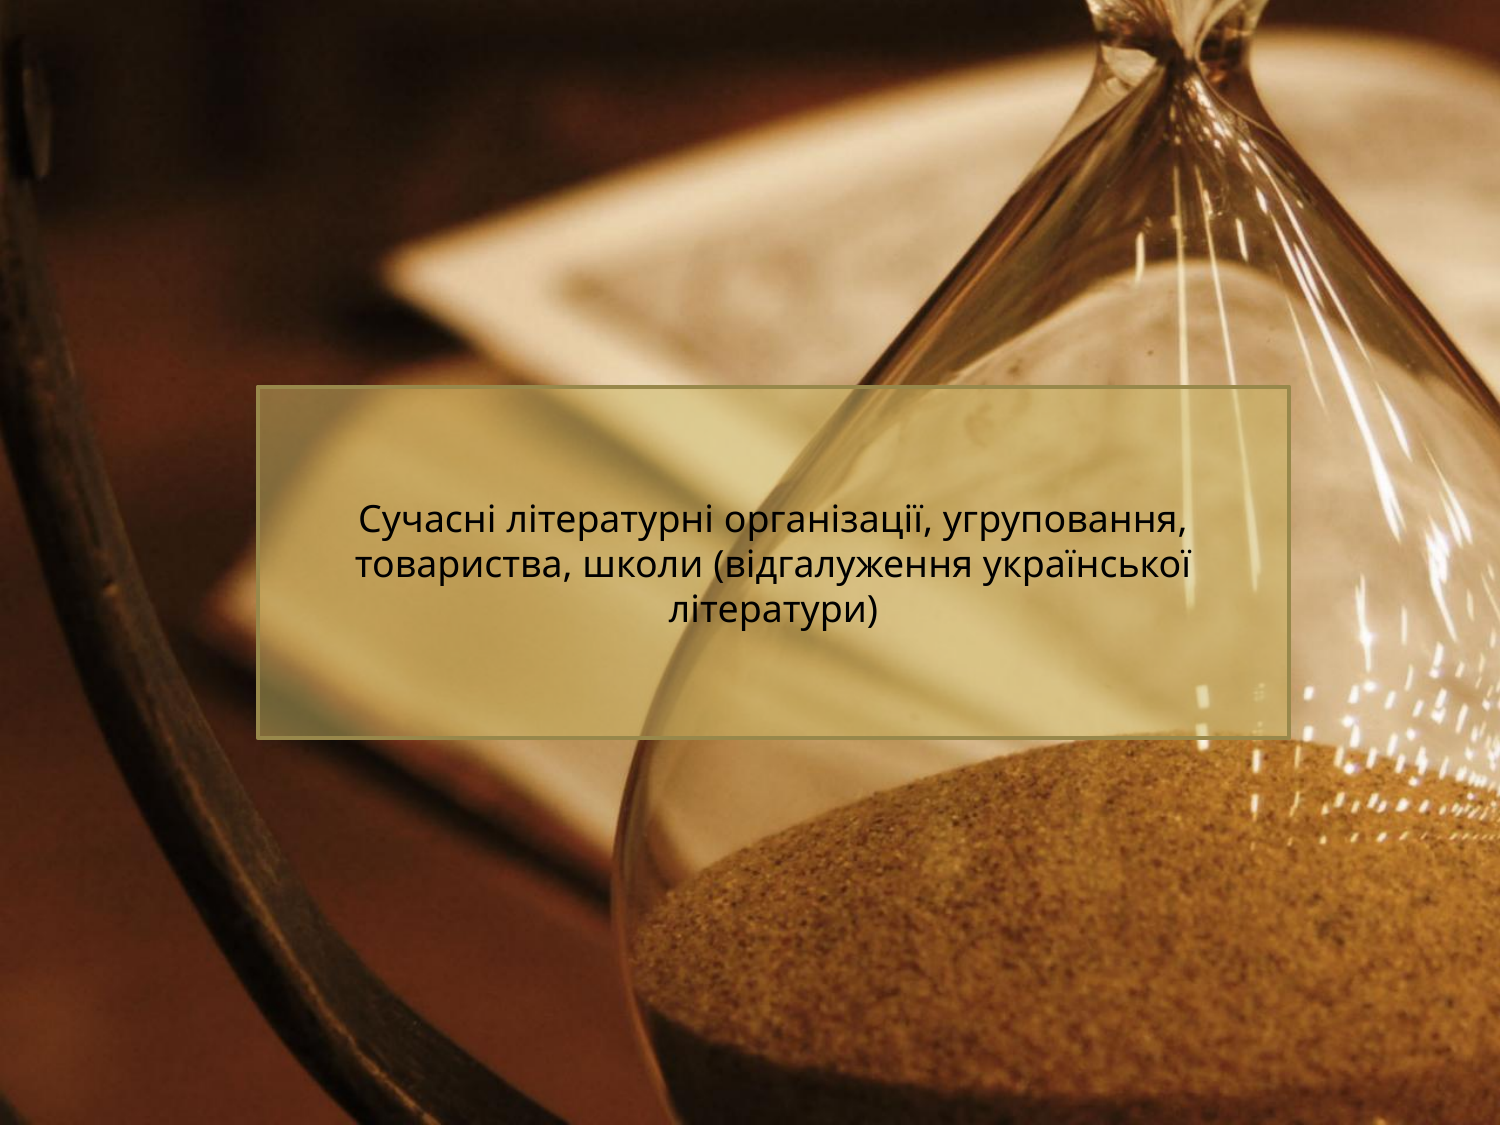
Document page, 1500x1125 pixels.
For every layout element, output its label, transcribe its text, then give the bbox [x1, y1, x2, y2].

picture [0, 0, 1500, 1125]
text_box Сучасні літературні організації, угруповання, товариства, школи (відгалуження української літератури) [256, 385, 1291, 740]
